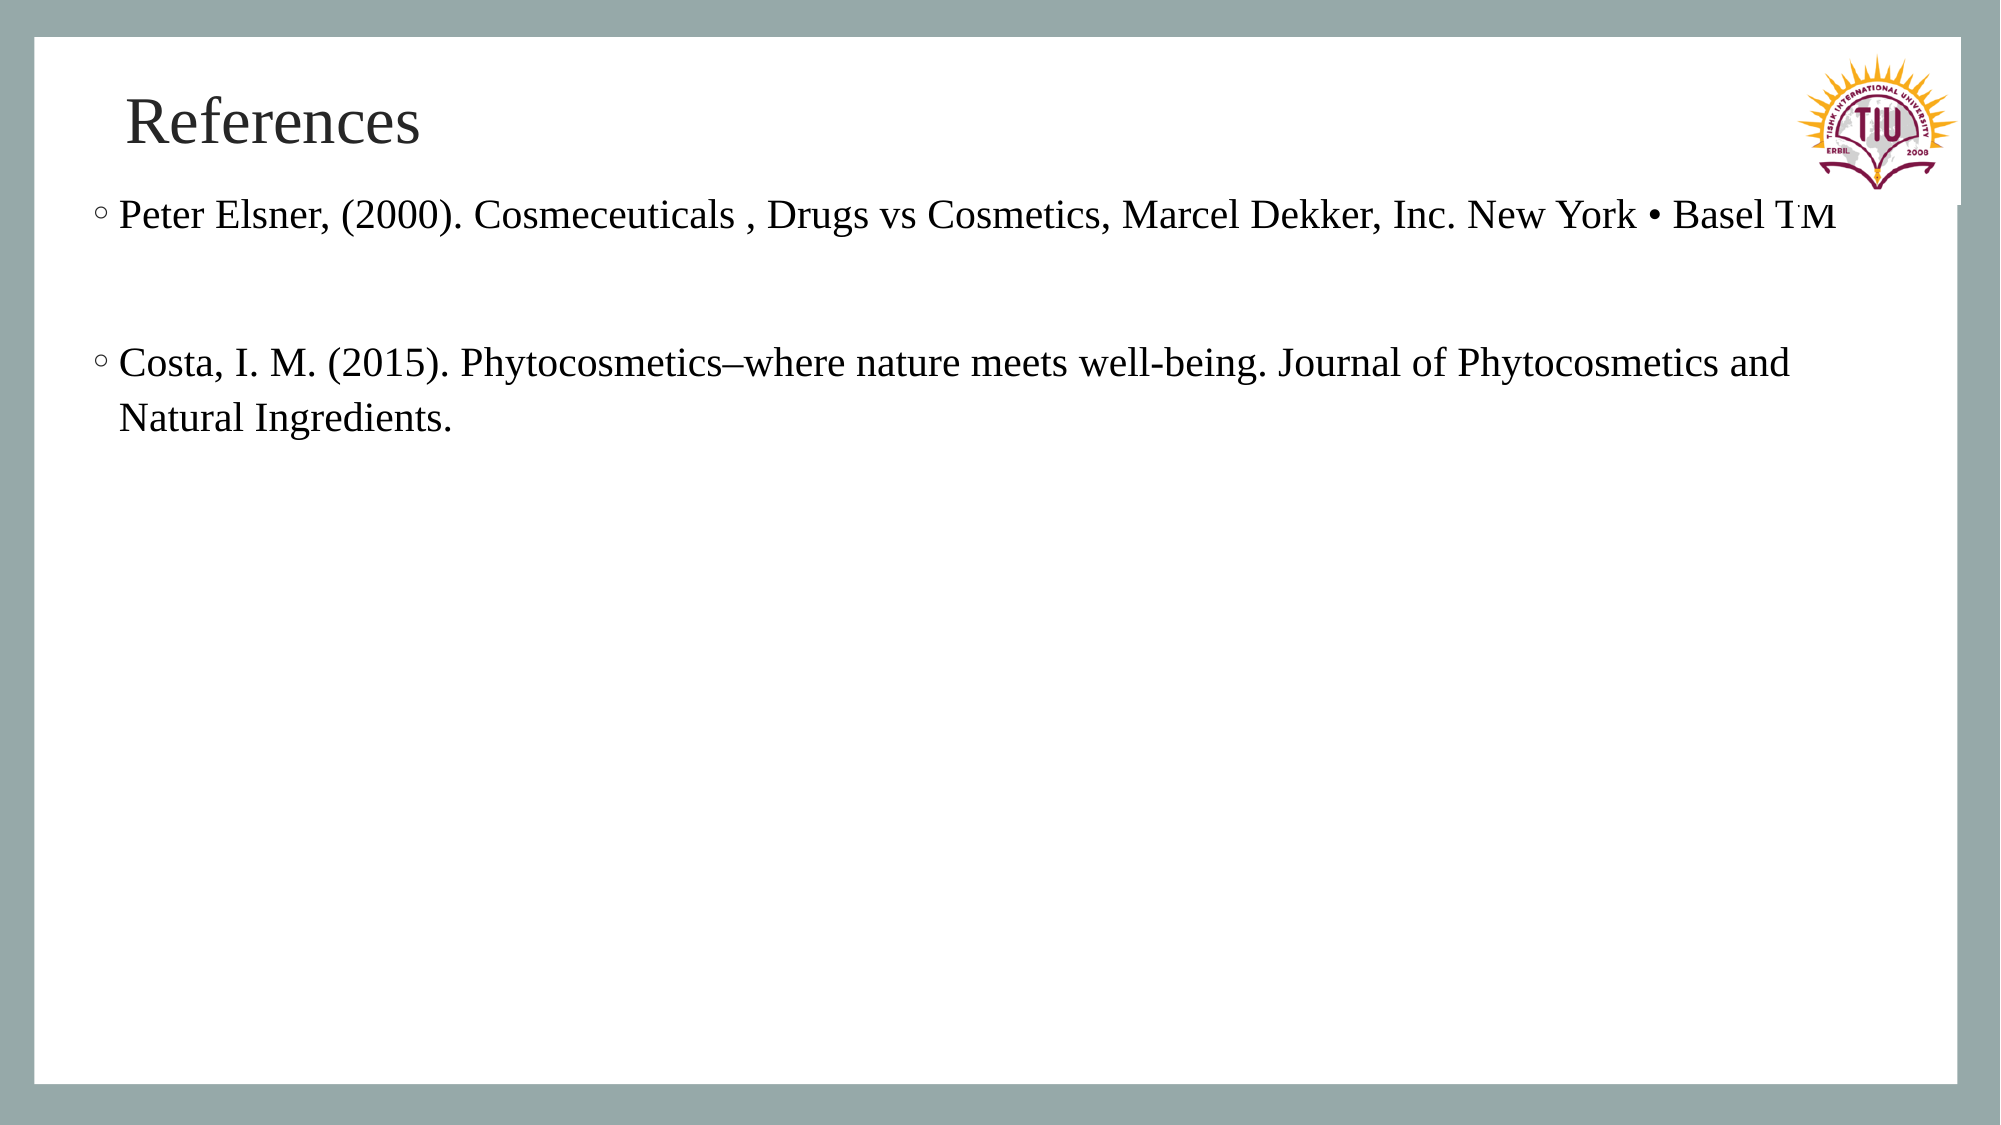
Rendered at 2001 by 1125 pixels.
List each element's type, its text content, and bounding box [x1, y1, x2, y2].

list Peter Elsner, (2000). Cosmeceuticals , Drugs vs Cosmetics, Marcel Dekker, Inc. New York • Basel TM Costa, I. M. (2015). Phytocosmetics–where nature meets well-being. Journal of Phytocosmetics and Natural Ingredients. [73, 174, 1882, 1026]
picture [1793, 37, 1961, 205]
text_box [0, 0, 2000, 1125]
text_box [34, 37, 1958, 1085]
title References [110, 69, 1717, 174]
